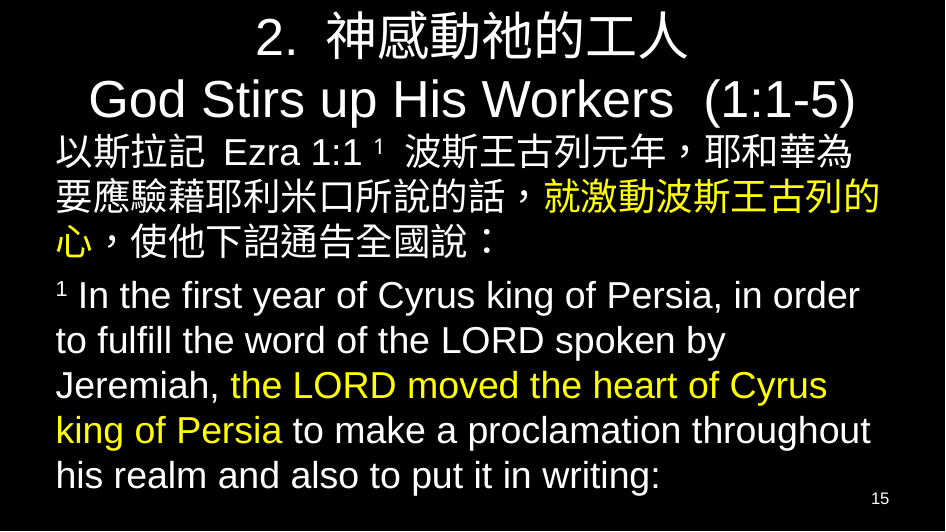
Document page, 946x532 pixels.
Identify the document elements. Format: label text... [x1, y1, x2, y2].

title 2. 神感動祂的工人 God Stirs up His Workers (1:1-5) [46, 21, 899, 111]
list 以斯拉記 Ezra 1:1 1 波斯王古列元年，耶和華為要應驗藉耶利米口所說的話，就激動波斯王古列的心，使他下詔通告全國說： 1 In the first year of Cyrus king of Persia, in order to fulfill the word of the Lord spoken by Jeremiah, the Lord moved the heart of Cyrus king of Persia to make a proclamation throughout his realm and also to put it in writing: [46, 123, 899, 475]
slide_number 15 [677, 483, 899, 522]
